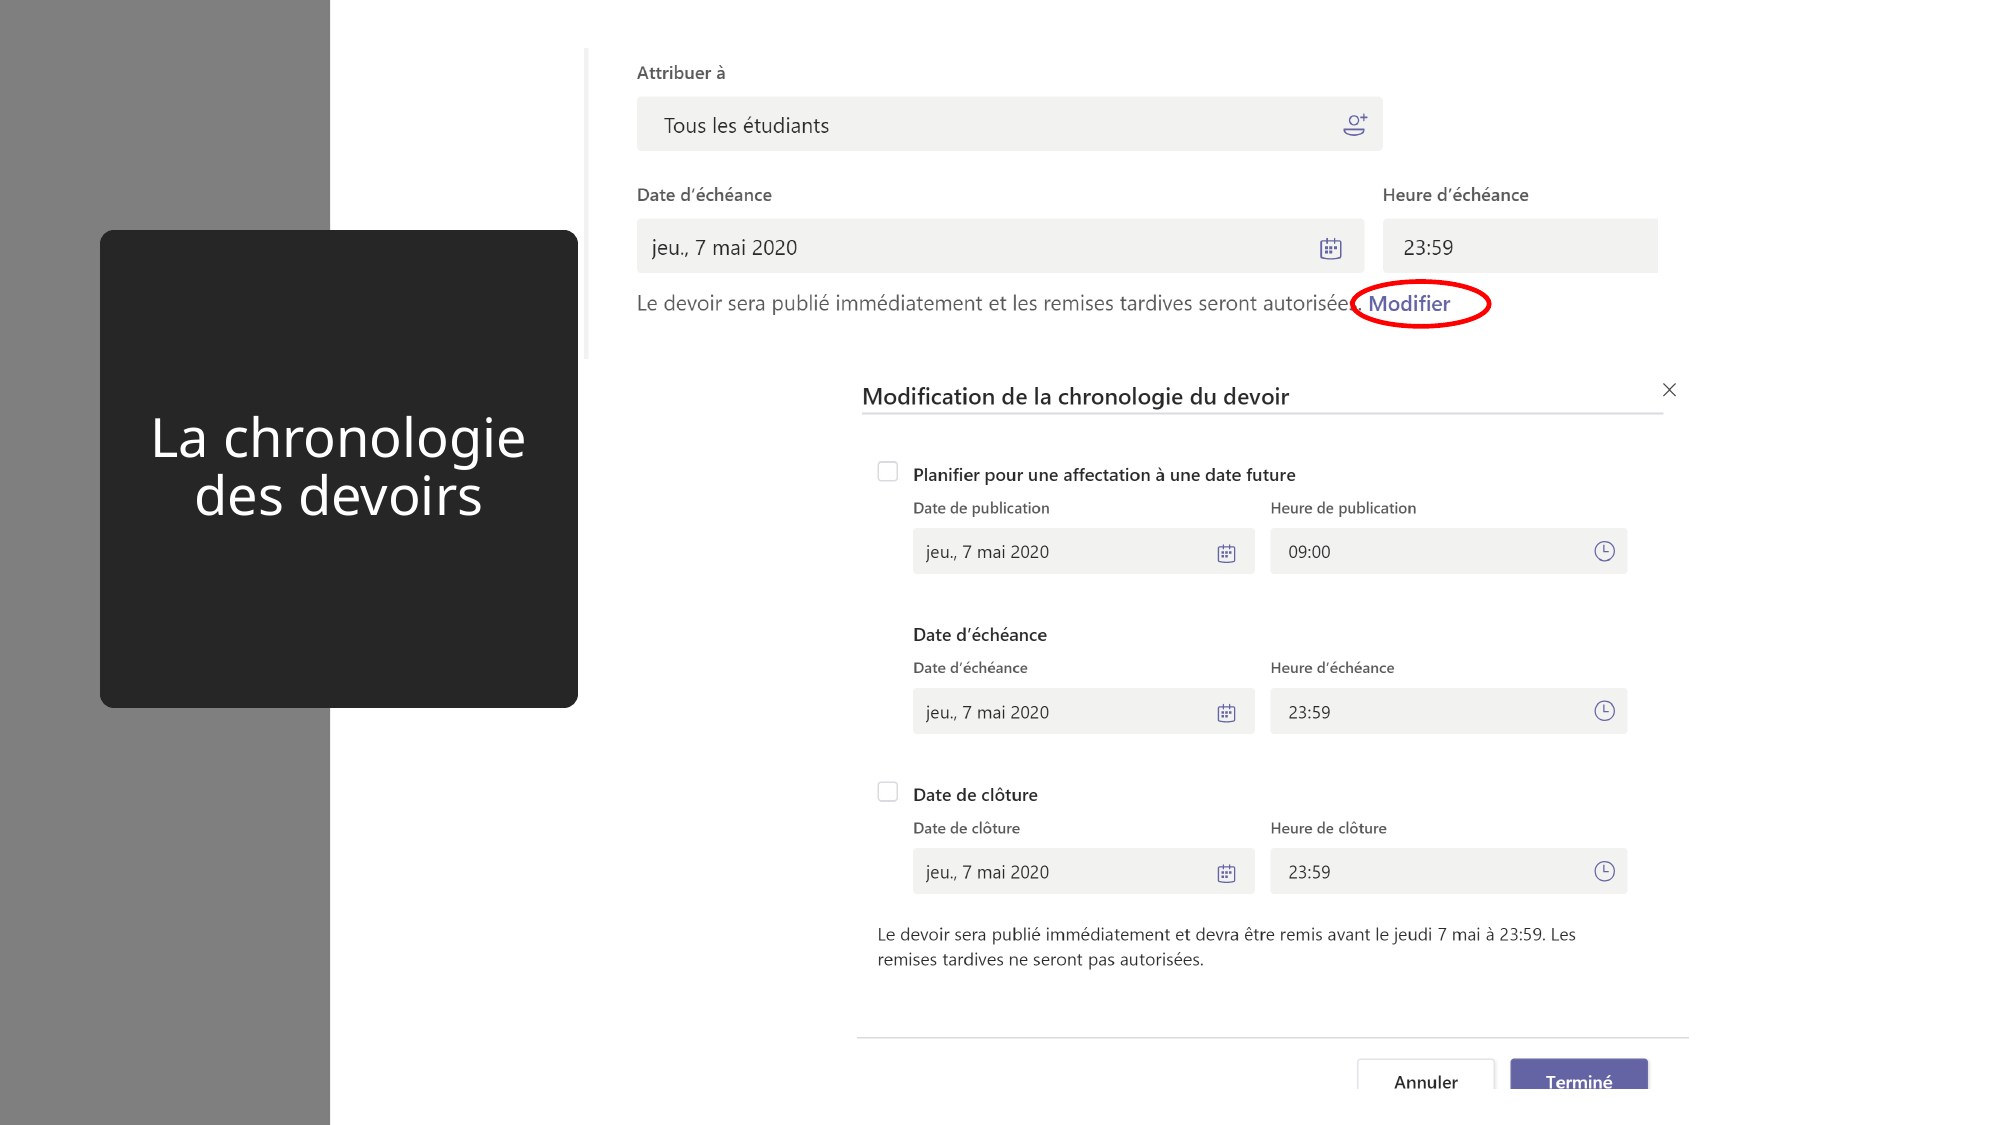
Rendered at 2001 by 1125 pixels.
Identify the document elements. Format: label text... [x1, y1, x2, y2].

title La chronologie des devoirs [113, 243, 564, 694]
text_box [0, 0, 331, 1125]
picture [584, 48, 1706, 1089]
